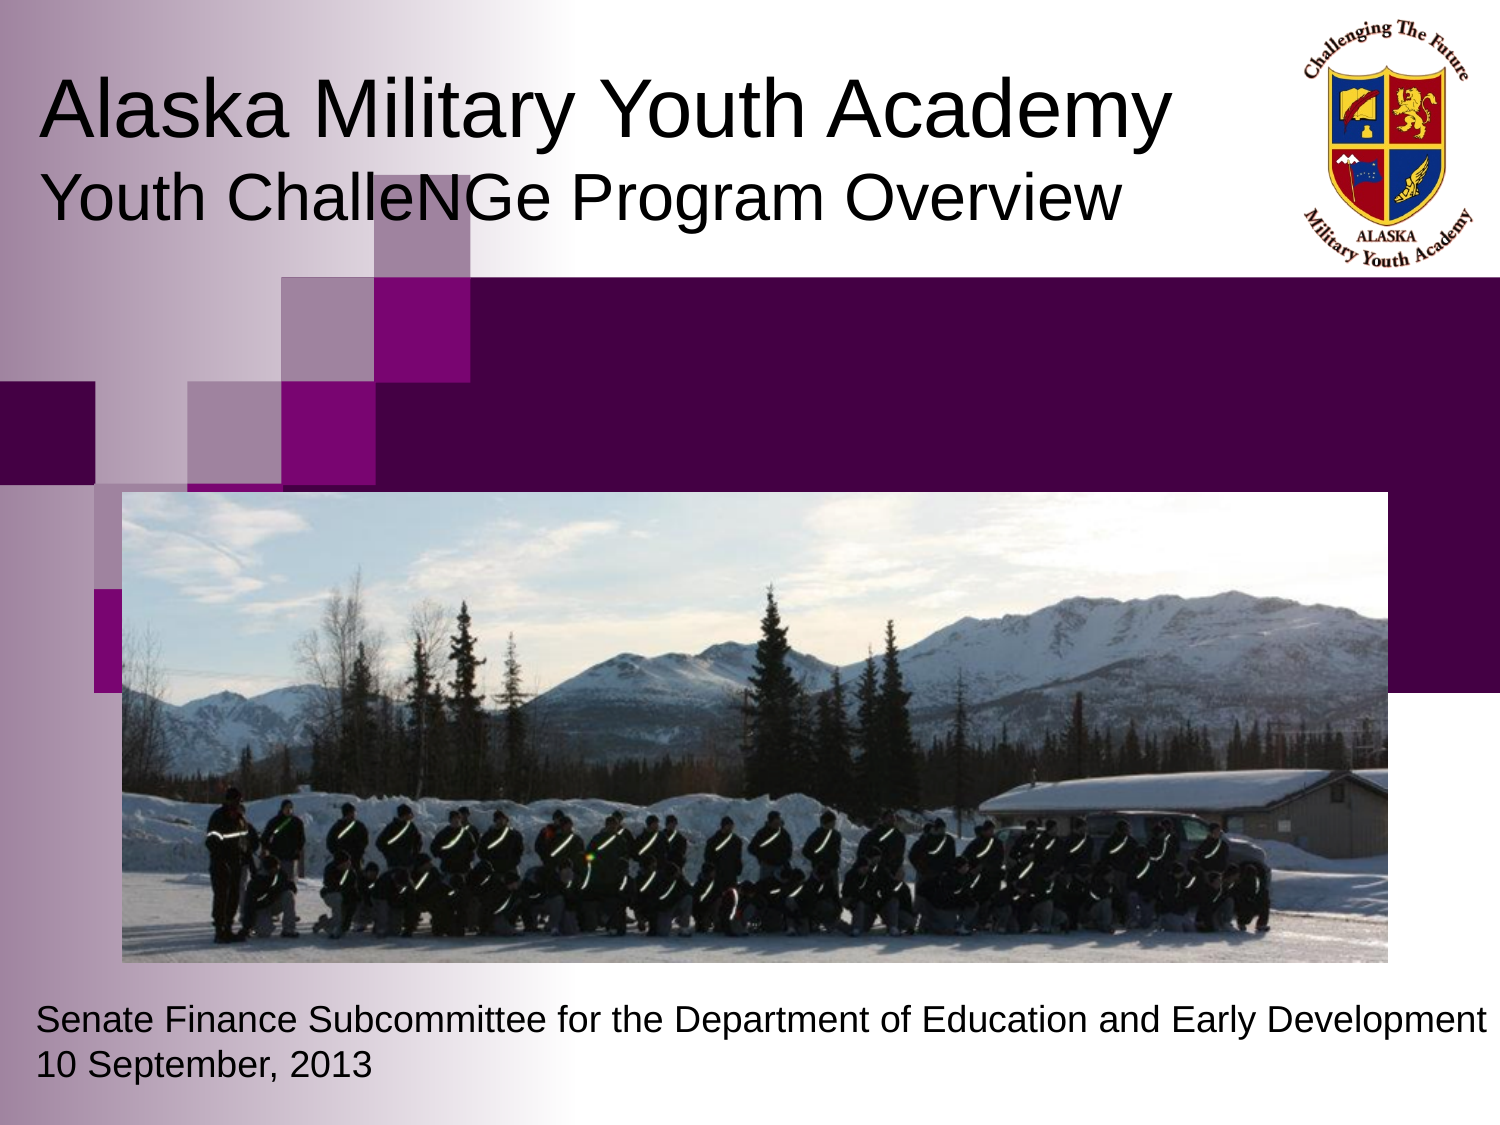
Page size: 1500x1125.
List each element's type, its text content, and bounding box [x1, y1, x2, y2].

text_box Senate Finance Subcommittee for the Department of Education and Early Development 10 September, 2013 [20, 987, 1500, 1093]
title Alaska Military Youth Academy Youth ChalleNGe Program Overview [24, 46, 1301, 413]
picture [122, 492, 1388, 964]
picture [1275, 0, 1500, 312]
